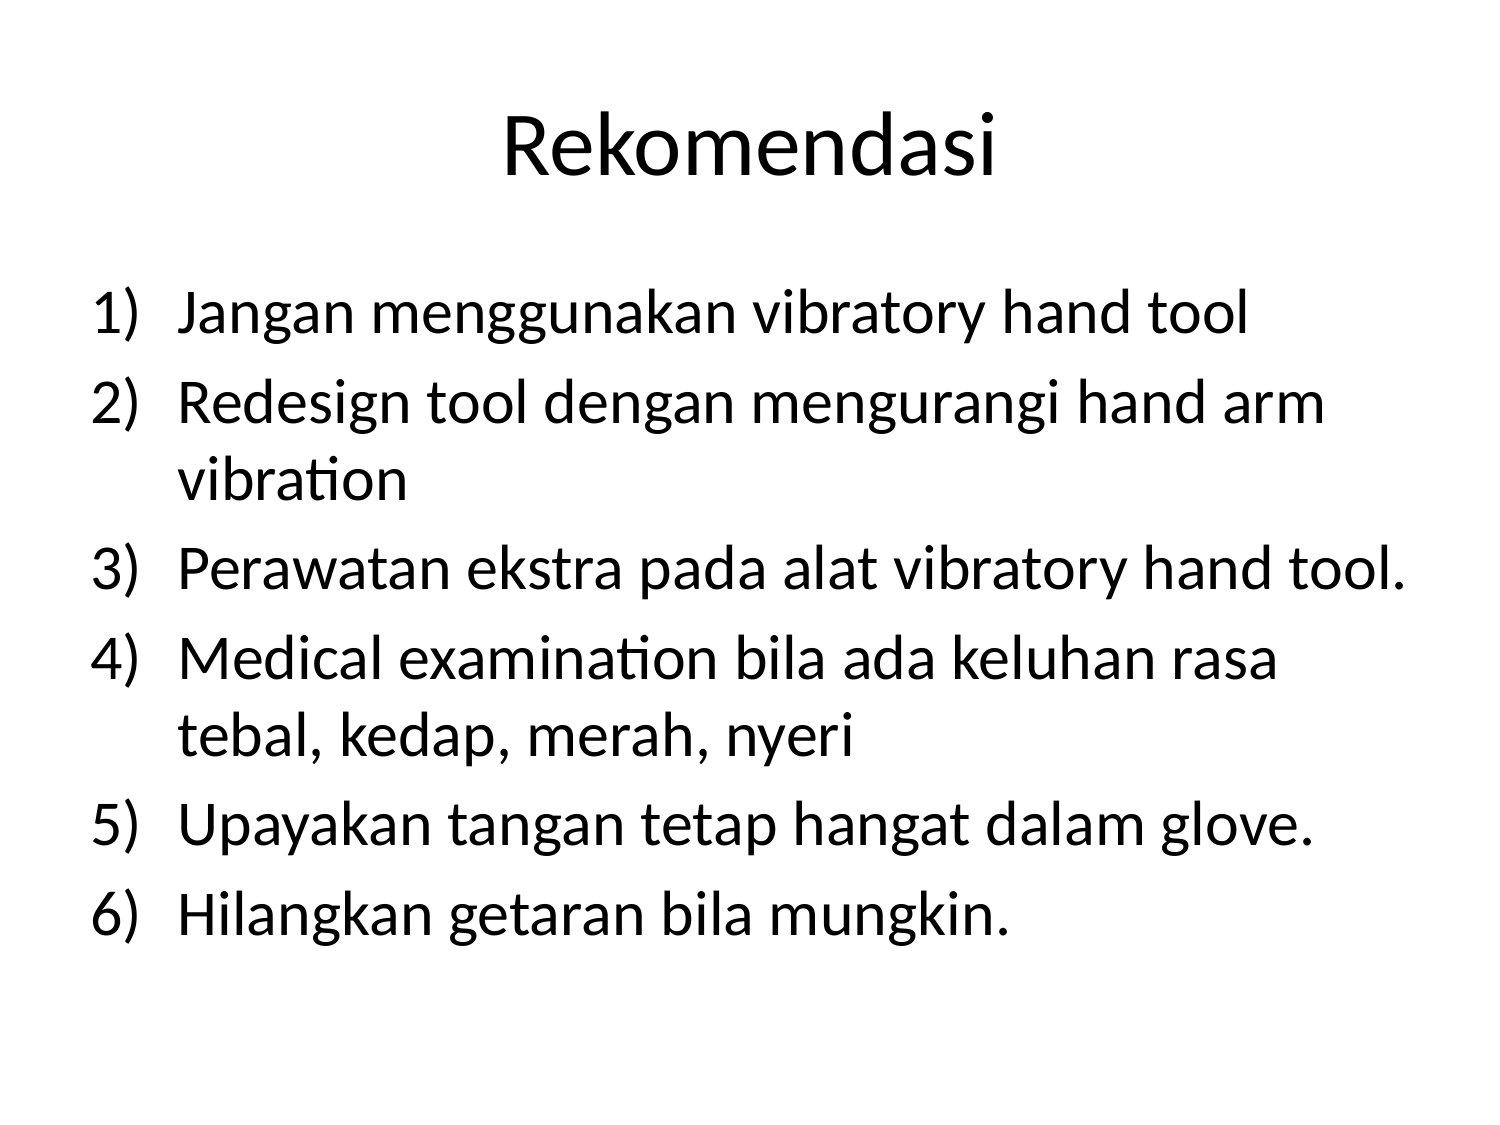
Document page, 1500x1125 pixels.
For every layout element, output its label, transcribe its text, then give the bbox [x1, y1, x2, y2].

list Jangan menggunakan vibratory hand tool Redesign tool dengan mengurangi hand arm vibration Perawatan ekstra pada alat vibratory hand tool. Medical examination bila ada keluhan rasa tebal, kedap, merah, nyeri Upayakan tangan tetap hangat dalam glove. Hilangkan getaran bila mungkin. [75, 262, 1425, 1005]
title Rekomendasi [75, 45, 1425, 233]
